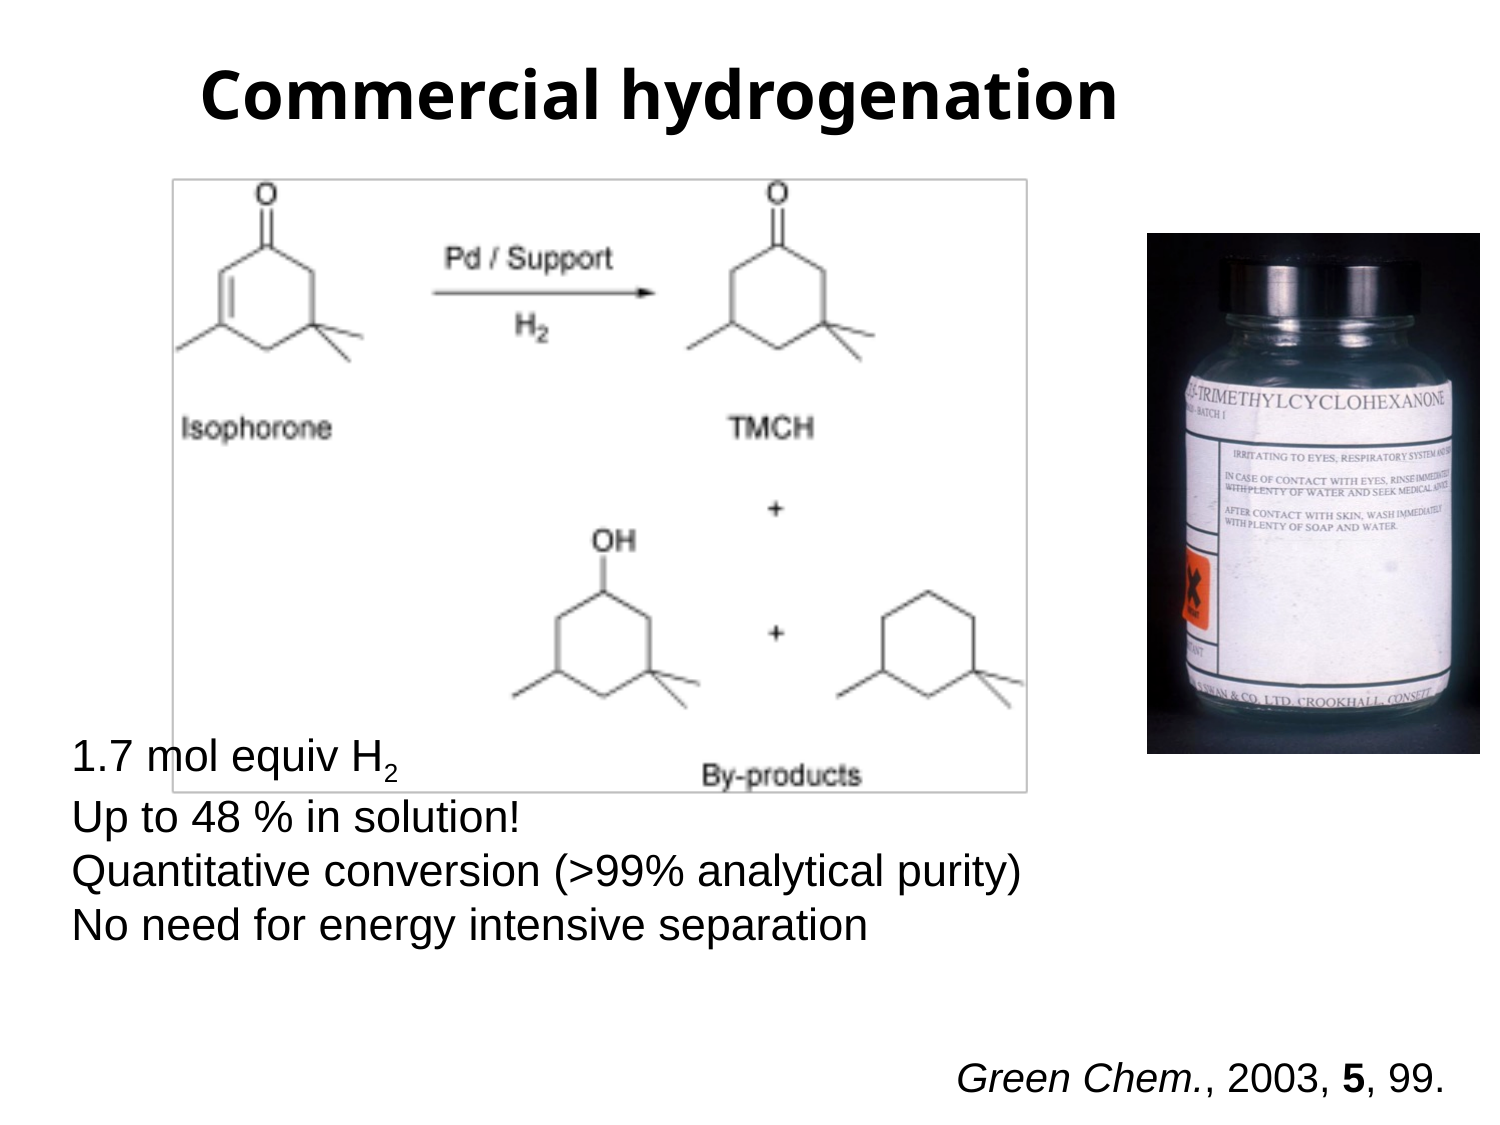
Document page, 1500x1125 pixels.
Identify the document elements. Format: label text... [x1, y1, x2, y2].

title Commercial hydrogenation [184, 0, 1393, 195]
text_box Green Chem., 2003, 5, 99. [956, 1051, 1446, 1101]
picture [1147, 233, 1480, 754]
text_box 1.7 mol equiv H2 Up to 48 % in solution! Quantitative conversion (>99% analytical purity) No need for energy intensive separation [57, 718, 1037, 957]
picture [106, 171, 1077, 813]
